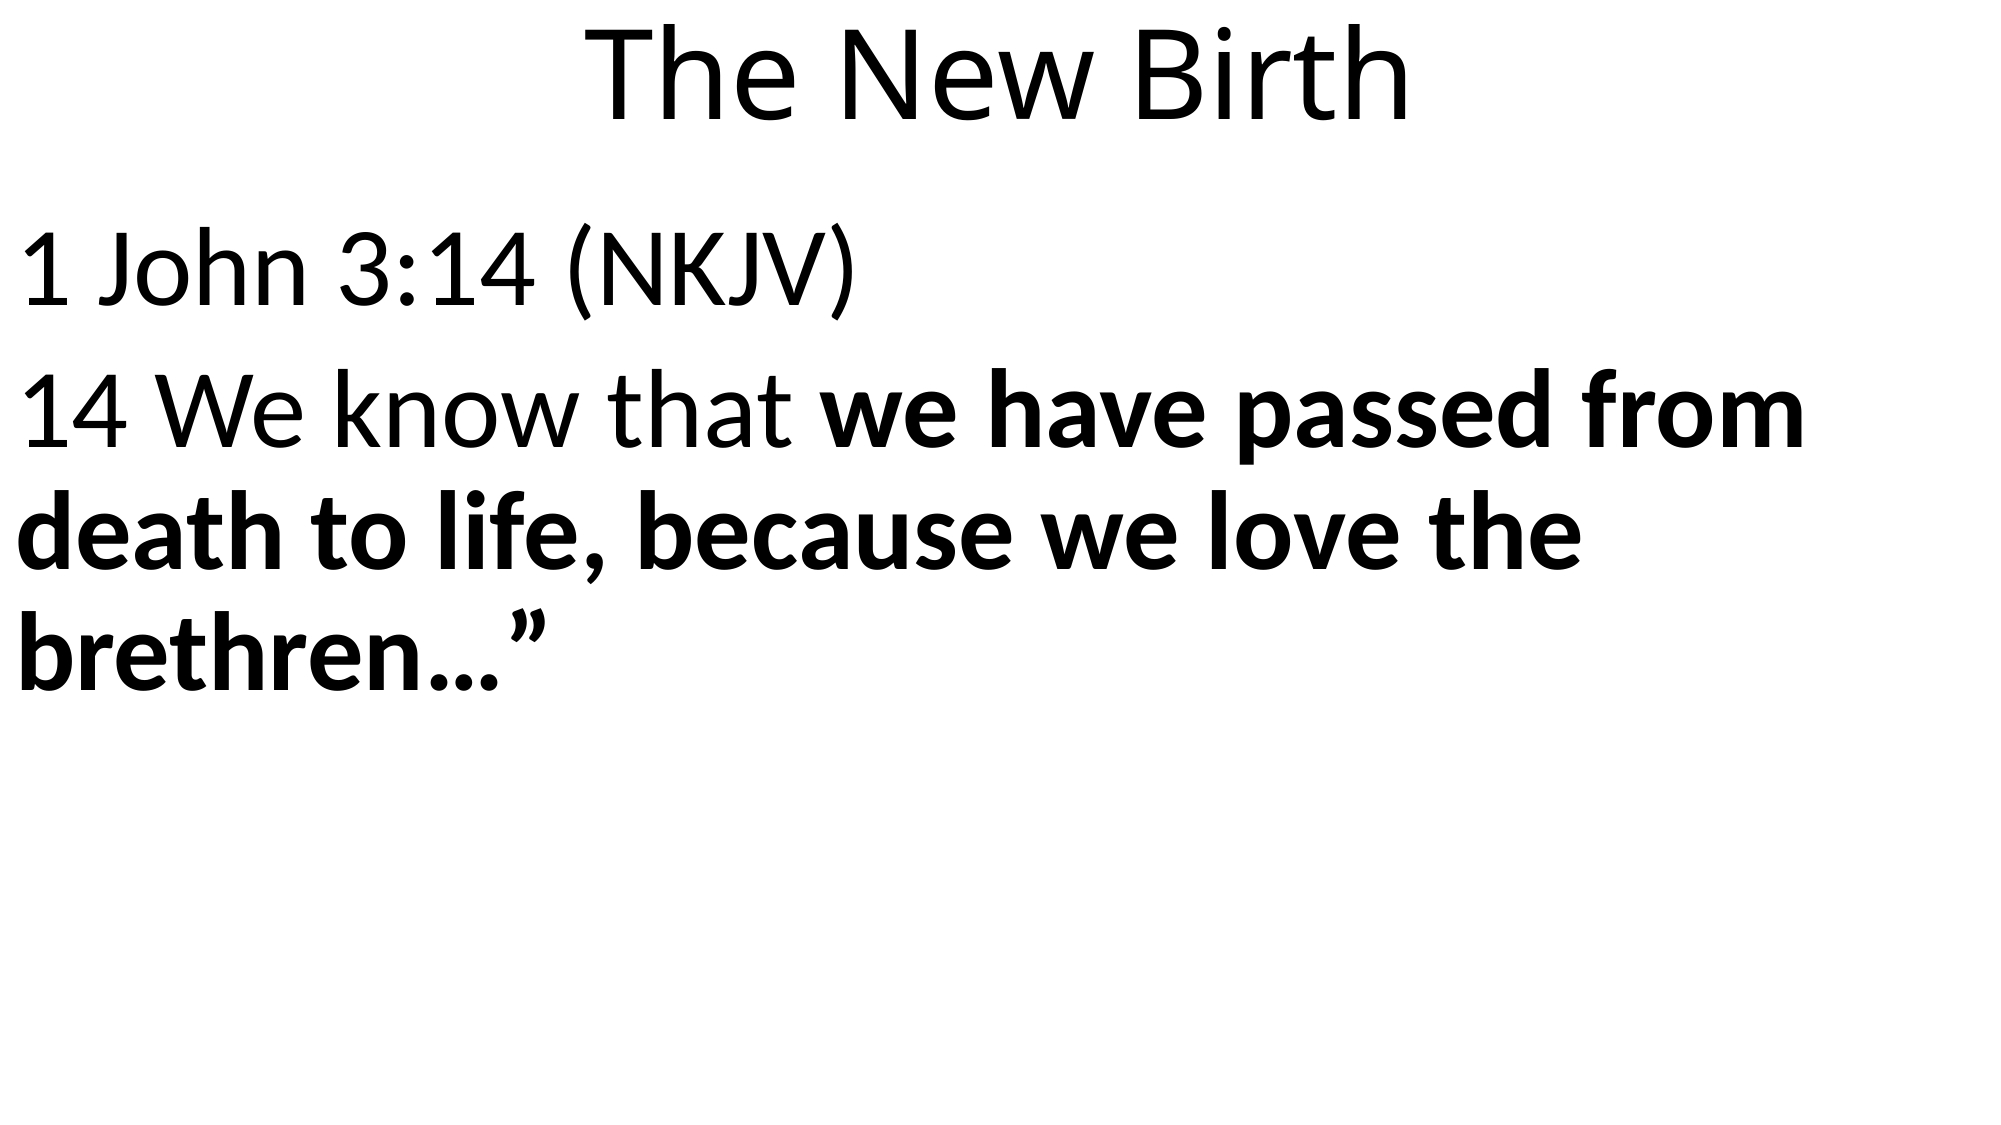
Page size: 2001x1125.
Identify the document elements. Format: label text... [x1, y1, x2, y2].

subtitle 1 John 3:14 (NKJV) 14 We know that we have passed from death to life, because we love the brethren…” [0, 120, 2000, 1125]
title The New Birth [0, 0, 2000, 120]
